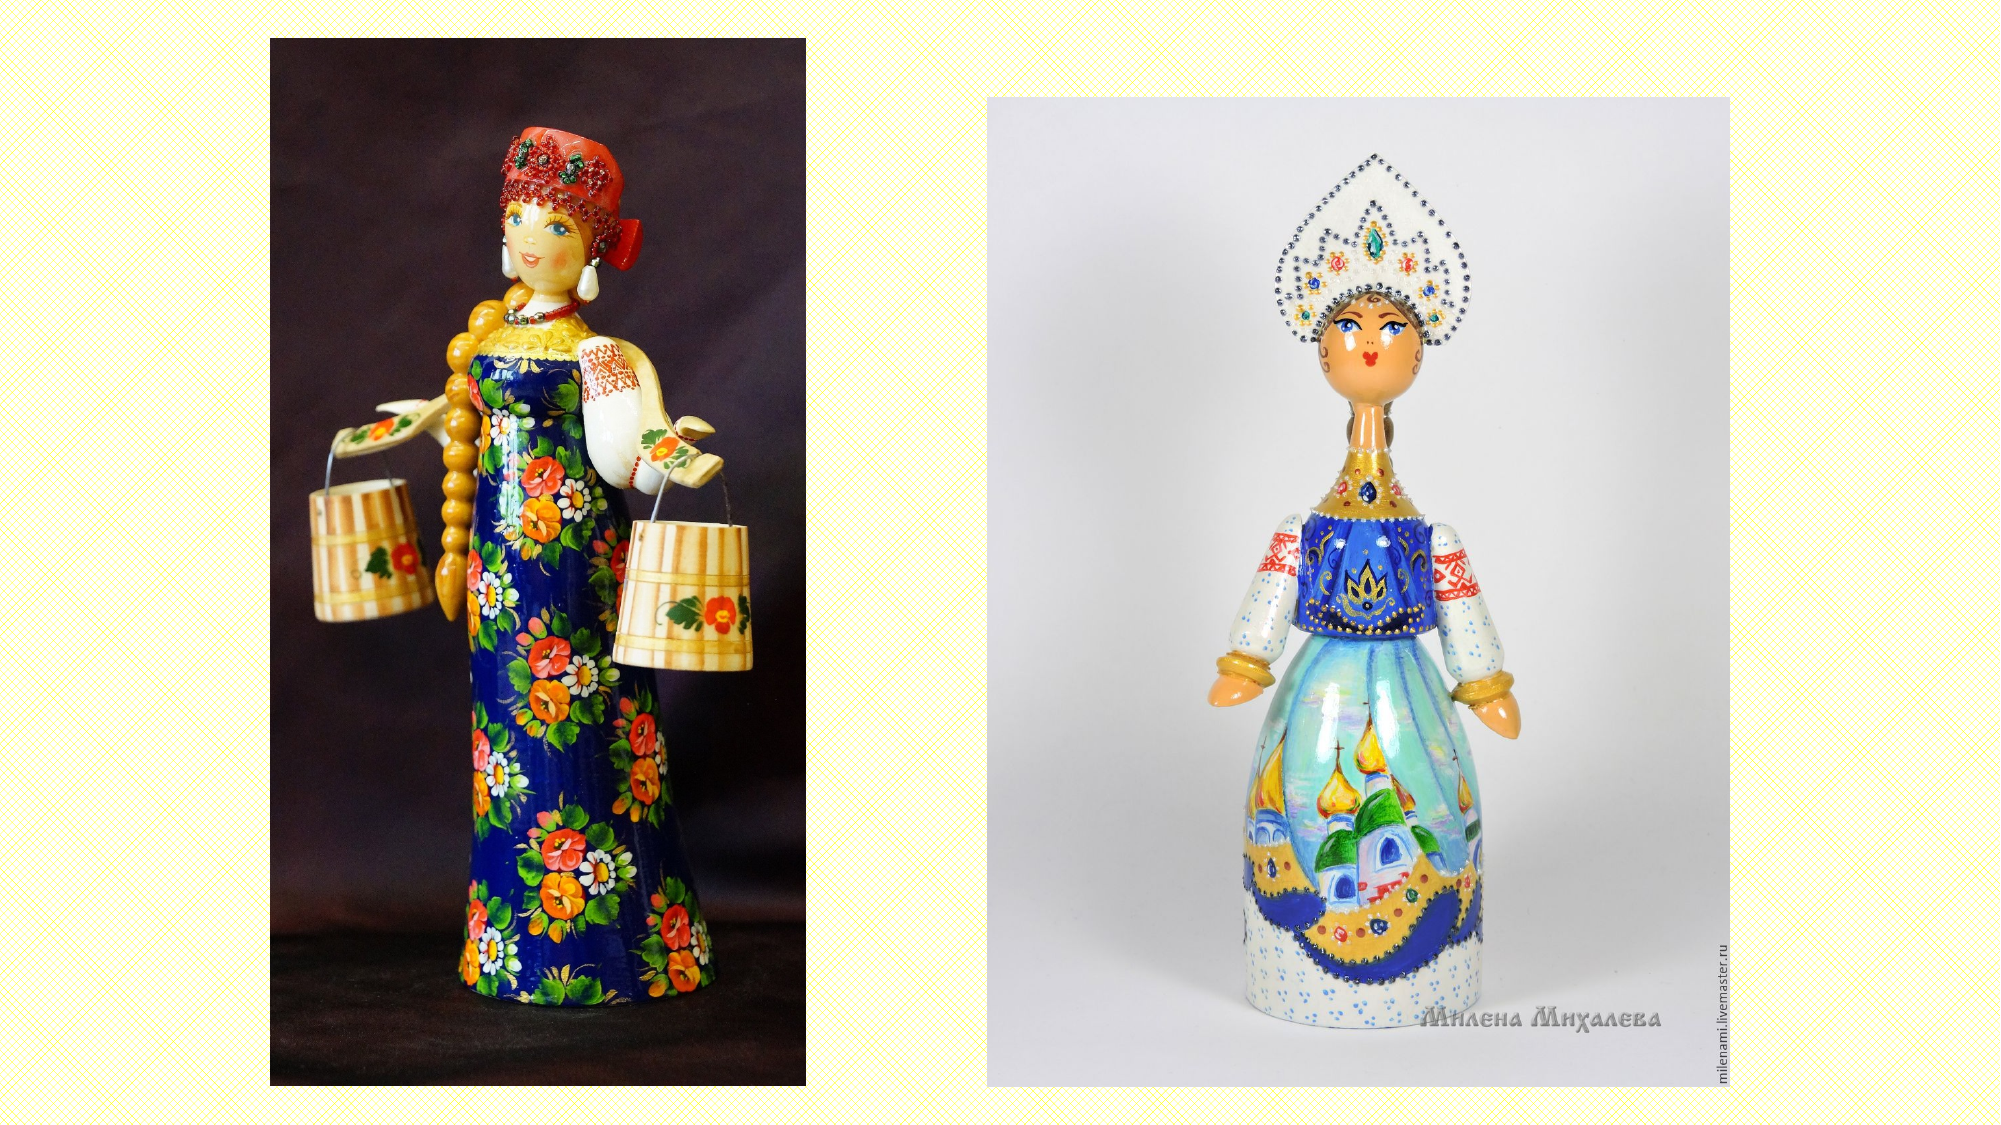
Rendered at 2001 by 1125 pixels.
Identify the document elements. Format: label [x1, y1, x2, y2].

picture [987, 97, 1730, 1087]
list [270, 38, 806, 1087]
title [806, 59, 1863, 278]
title [137, 59, 270, 278]
